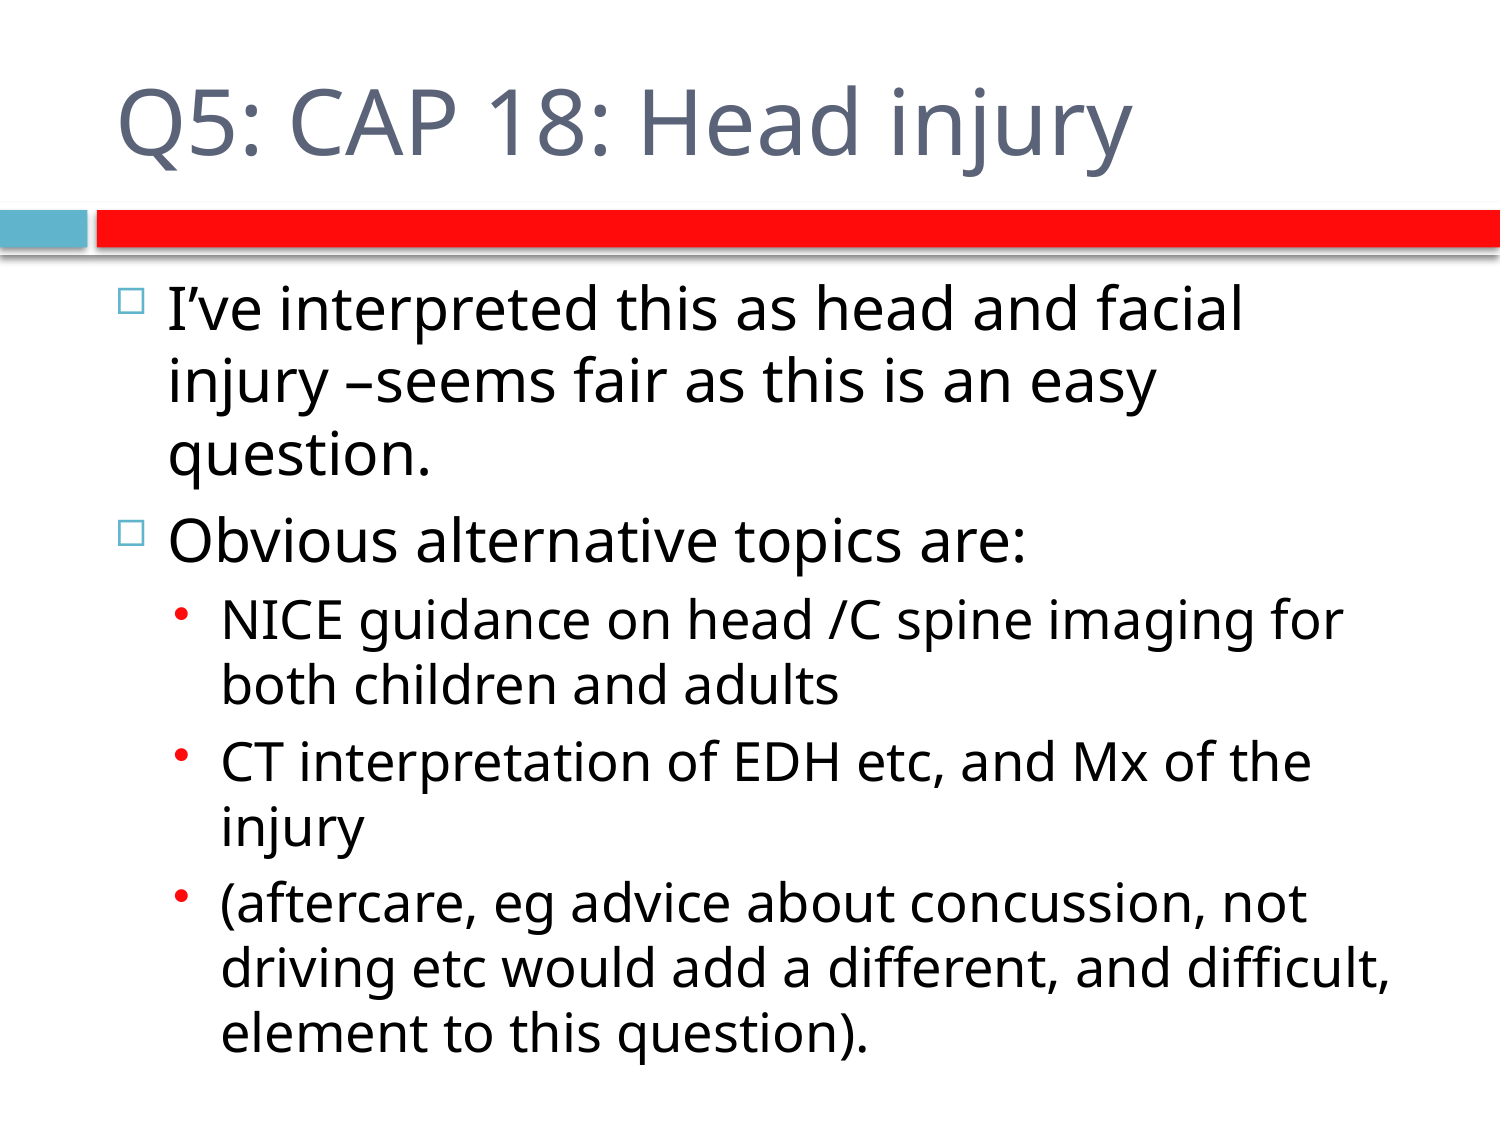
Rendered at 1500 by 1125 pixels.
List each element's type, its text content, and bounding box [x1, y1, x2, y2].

list I’ve interpreted this as head and facial injury –seems fair as this is an easy question. Obvious alternative topics are: NICE guidance on head /C spine imaging for both children and adults CT interpretation of EDH etc, and Mx of the injury (aftercare, eg advice about concussion, not driving etc would add a different, and difficult, element to this question). [100, 262, 1438, 1000]
title Q5: CAP 18: Head injury [100, 37, 1438, 200]
